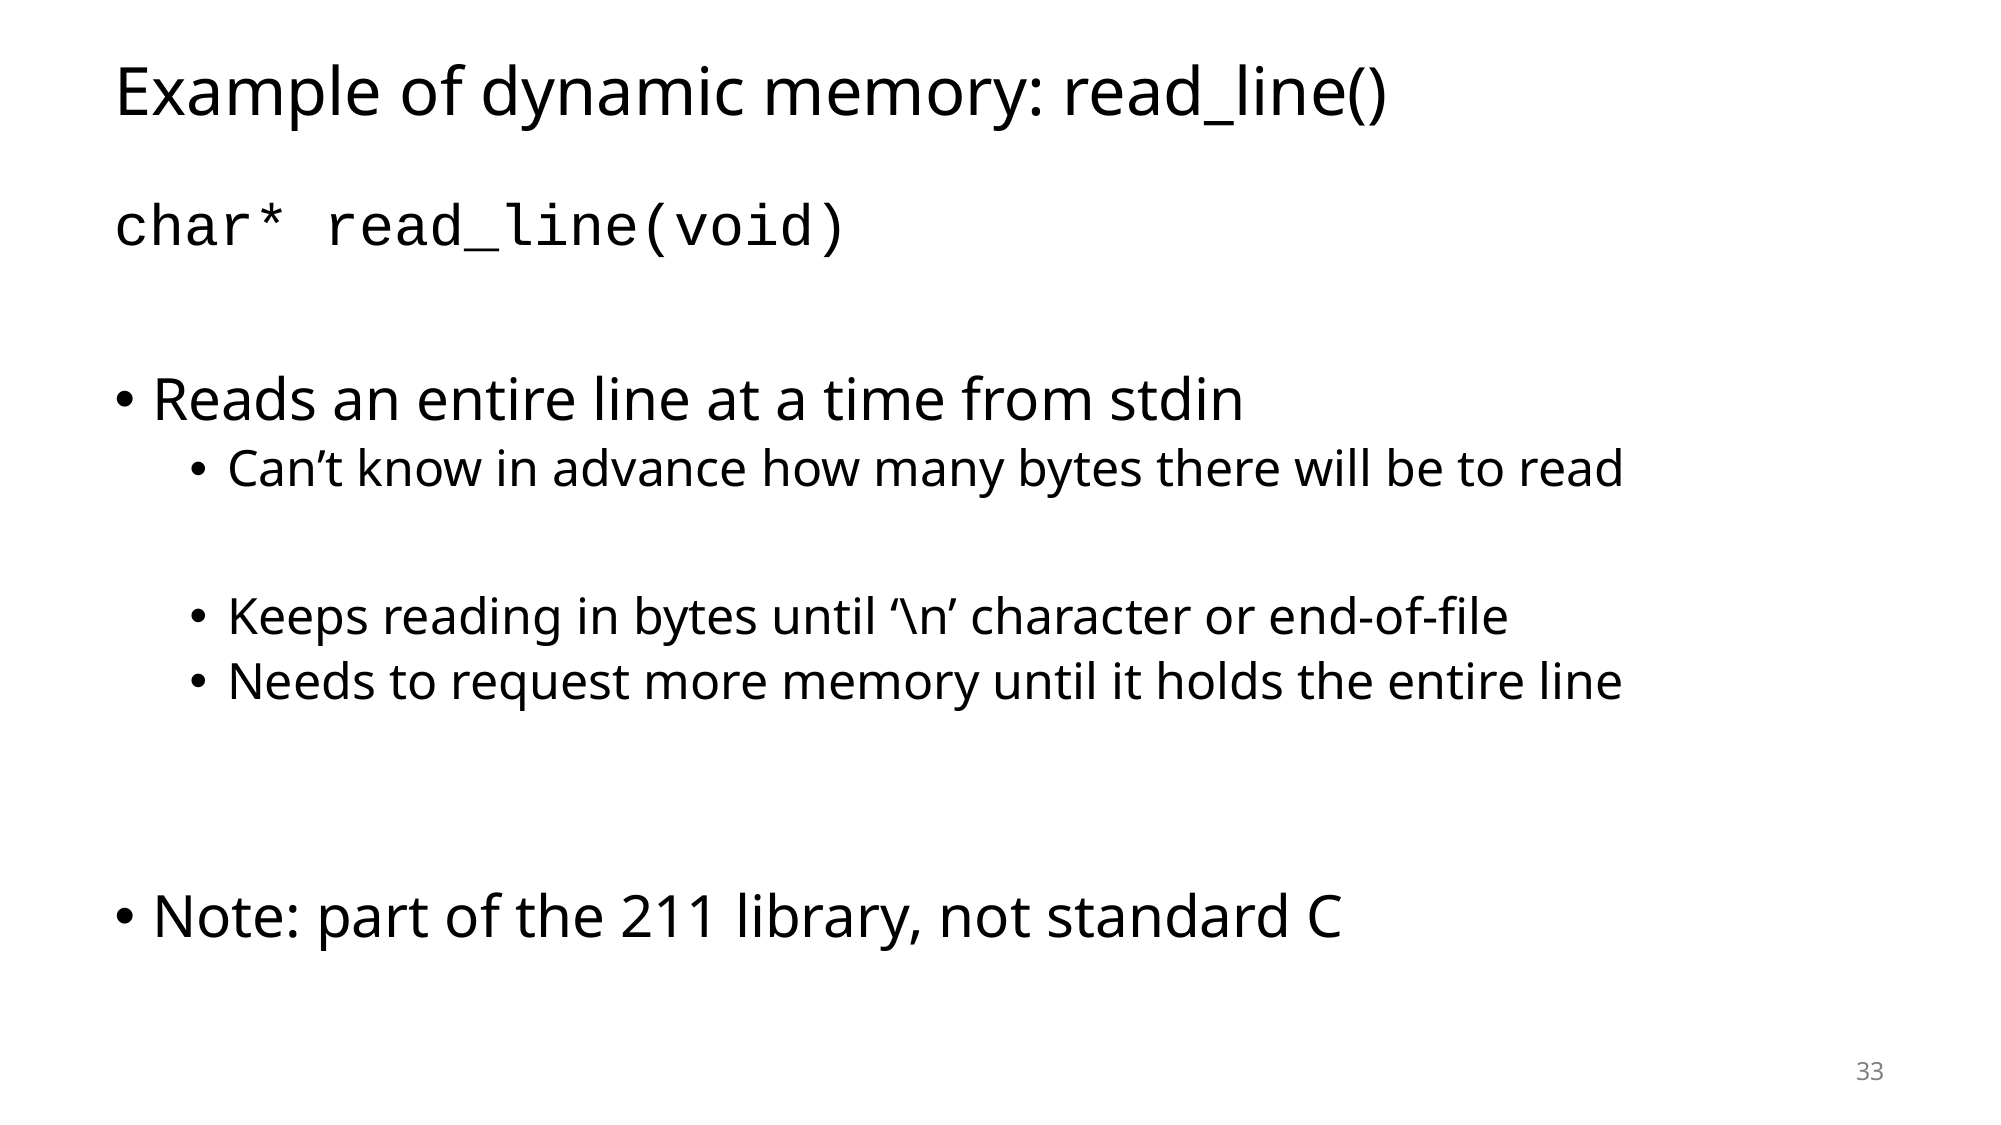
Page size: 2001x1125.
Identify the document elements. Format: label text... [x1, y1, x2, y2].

slide_number 33 [1749, 1042, 1900, 1103]
title Example of dynamic memory: read_line() [99, 37, 1900, 150]
list char* read_line(void) Reads an entire line at a time from stdin Can’t know in advance how many bytes there will be to read Keeps reading in bytes until ‘\n’ character or end-of-file Needs to request more memory until it holds the entire line Note: part of the 211 library, not standard C [99, 187, 1900, 1013]
